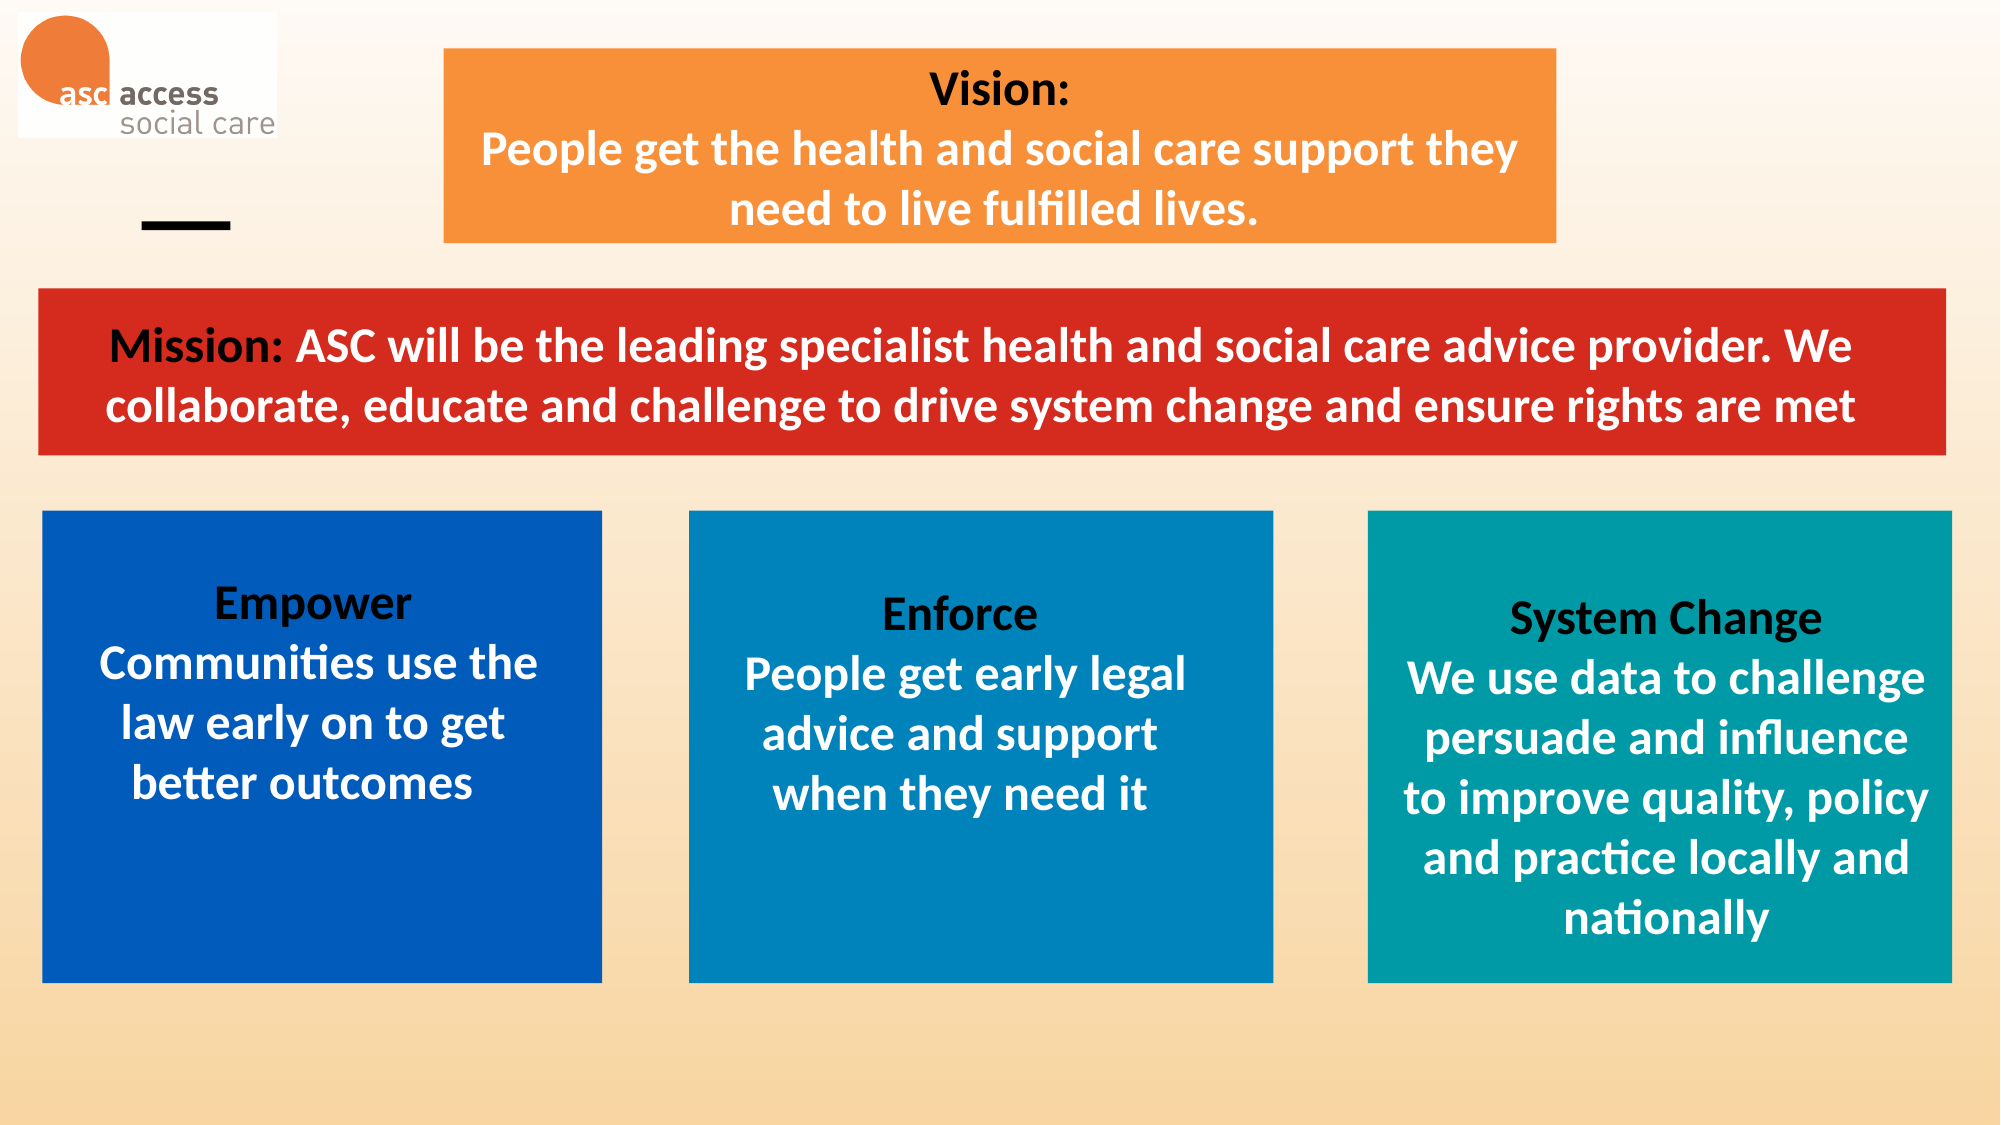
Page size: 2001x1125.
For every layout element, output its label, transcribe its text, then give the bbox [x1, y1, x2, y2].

text_box [37, 287, 1947, 457]
text_box Vision: People get the health and social care support they need to live fulfilled lives. [443, 48, 1557, 244]
text_box [41, 509, 603, 984]
text_box Enforce People get early legal advice and support when they need it [696, 572, 1224, 828]
text_box Mission: ASC will be the leading specialist health and social care advice provider. We collaborate, educate and challenge to drive system change and ensure rights are met [85, 305, 1878, 440]
picture [18, 12, 277, 138]
text_box [1367, 509, 1953, 984]
text_box [688, 509, 1274, 984]
text_box Empower Communities use the law early on to get better outcomes [49, 562, 577, 818]
text_box [141, 220, 231, 231]
text_box System Change We use data to challenge persuade and influence to improve quality, policy and practice locally and nationally [1387, 577, 1946, 952]
